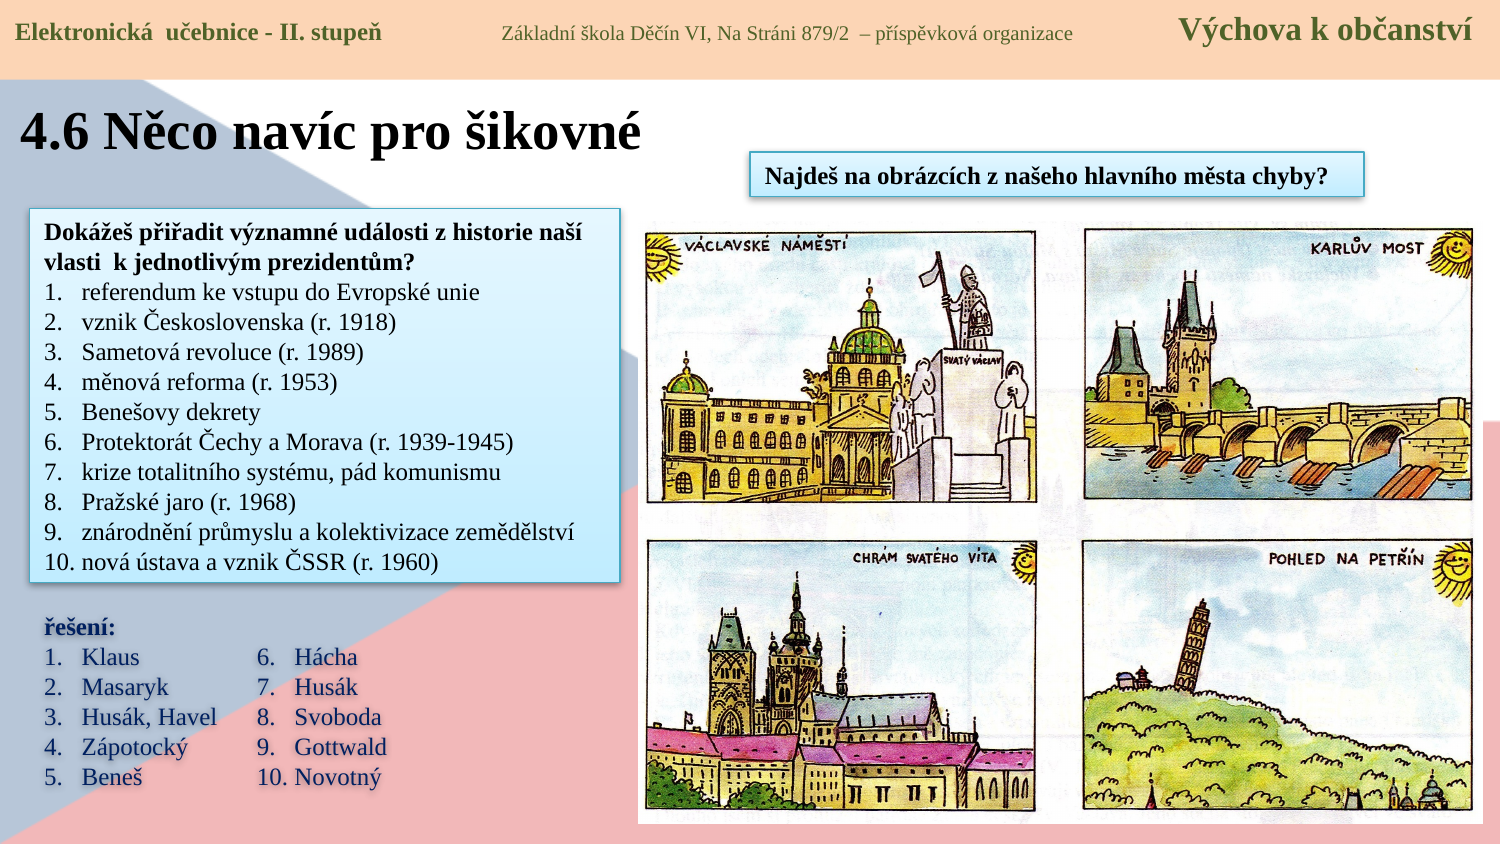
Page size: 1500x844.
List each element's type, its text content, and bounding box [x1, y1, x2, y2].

picture [638, 220, 1483, 824]
text_box Najdeš na obrázcích z našeho hlavního města chyby? [749, 151, 1365, 197]
text_box Elektronická učebnice - II. stupeň Základní škola Děčín VI, Na Stráni 879/2 – příspěvková organizace Výchova k občanství [0, 0, 1500, 80]
text_box Hácha Husák Svoboda Gottwald Novotný [241, 632, 467, 798]
text_box Dokážeš přiřadit významné události z historie naší vlasti k jednotlivým prezidentům? referendum ke vstupu do Evropské unie vznik Československa (r. 1918) Sametová revoluce (r. 1989) měnová reforma (r. 1953) Benešovy dekrety Protektorát Čechy a Morava (r. 1939-1945) krize totalitního systému, pád komunismu Pražské jaro (r. 1968) znárodnění průmyslu a kolektivizace zemědělství nová ústava a vznik ČSSR (r. 1960) [29, 208, 621, 583]
text_box 4.6 Něco navíc pro šikovné [5, 80, 668, 177]
text_box řešení: Klaus Masaryk Husák, Havel Zápotocký Beneš [29, 602, 255, 798]
